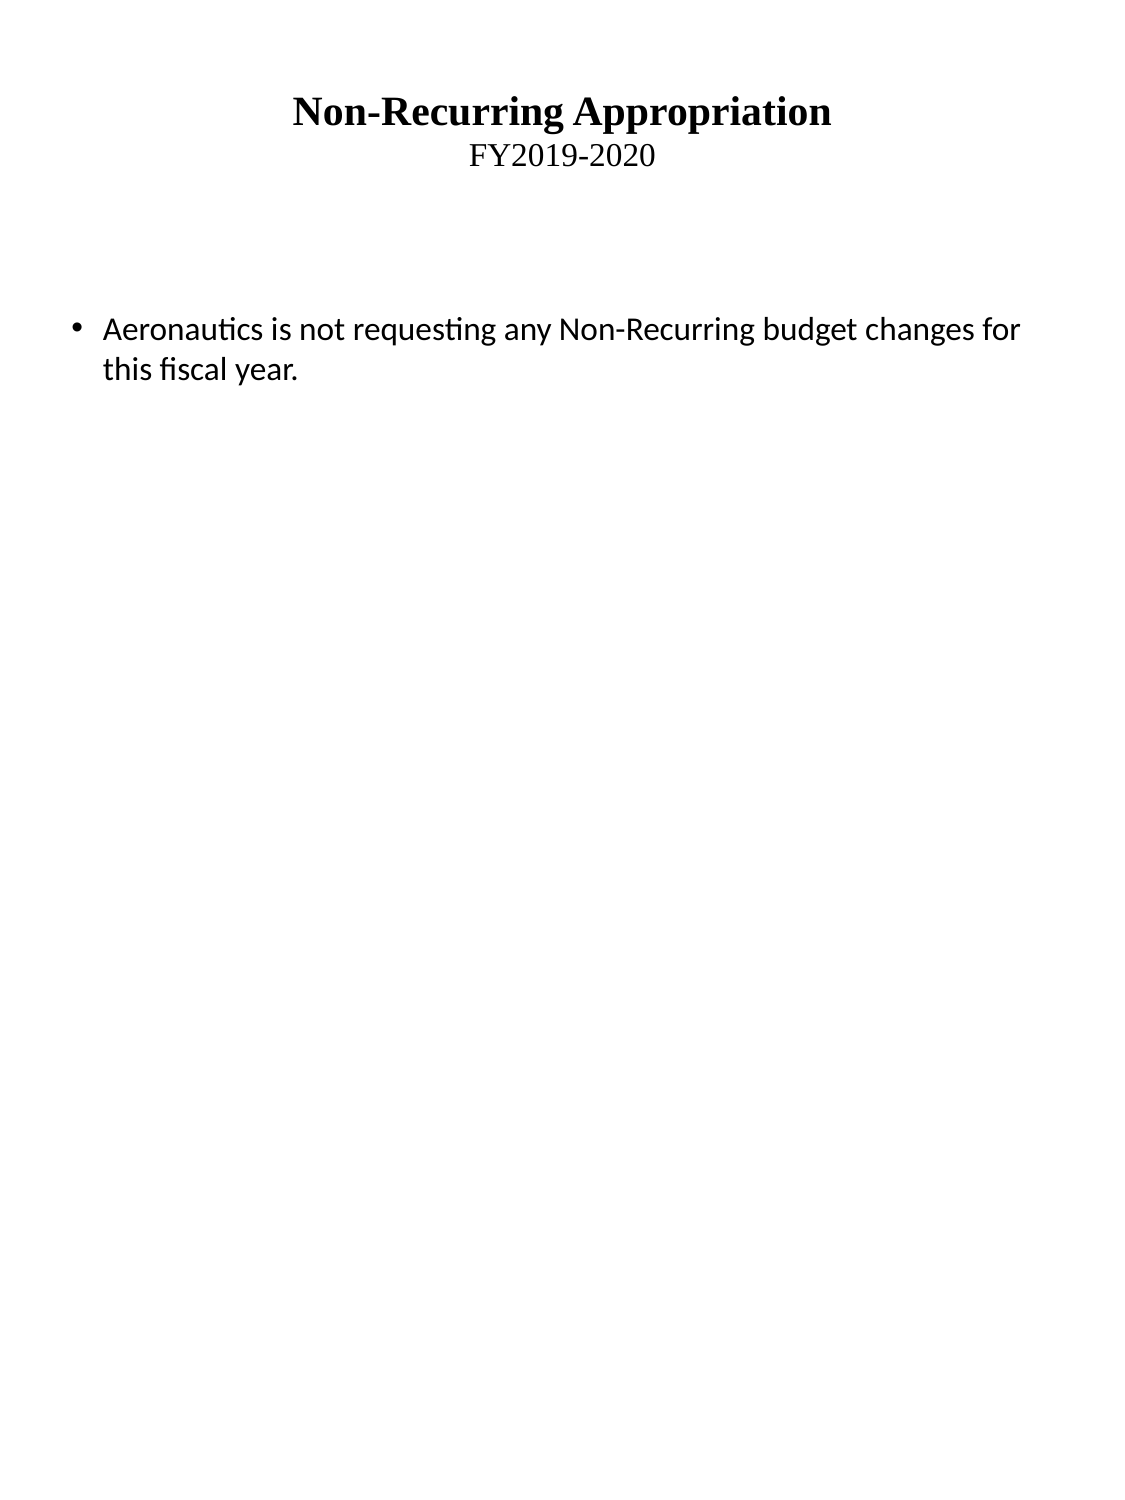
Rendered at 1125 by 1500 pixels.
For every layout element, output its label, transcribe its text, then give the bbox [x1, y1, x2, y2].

list Aeronautics is not requesting any Non-Recurring budget changes for this fiscal year. [56, 300, 1069, 1290]
title Non-Recurring Appropriation FY2019-2020 [56, 3, 1069, 254]
